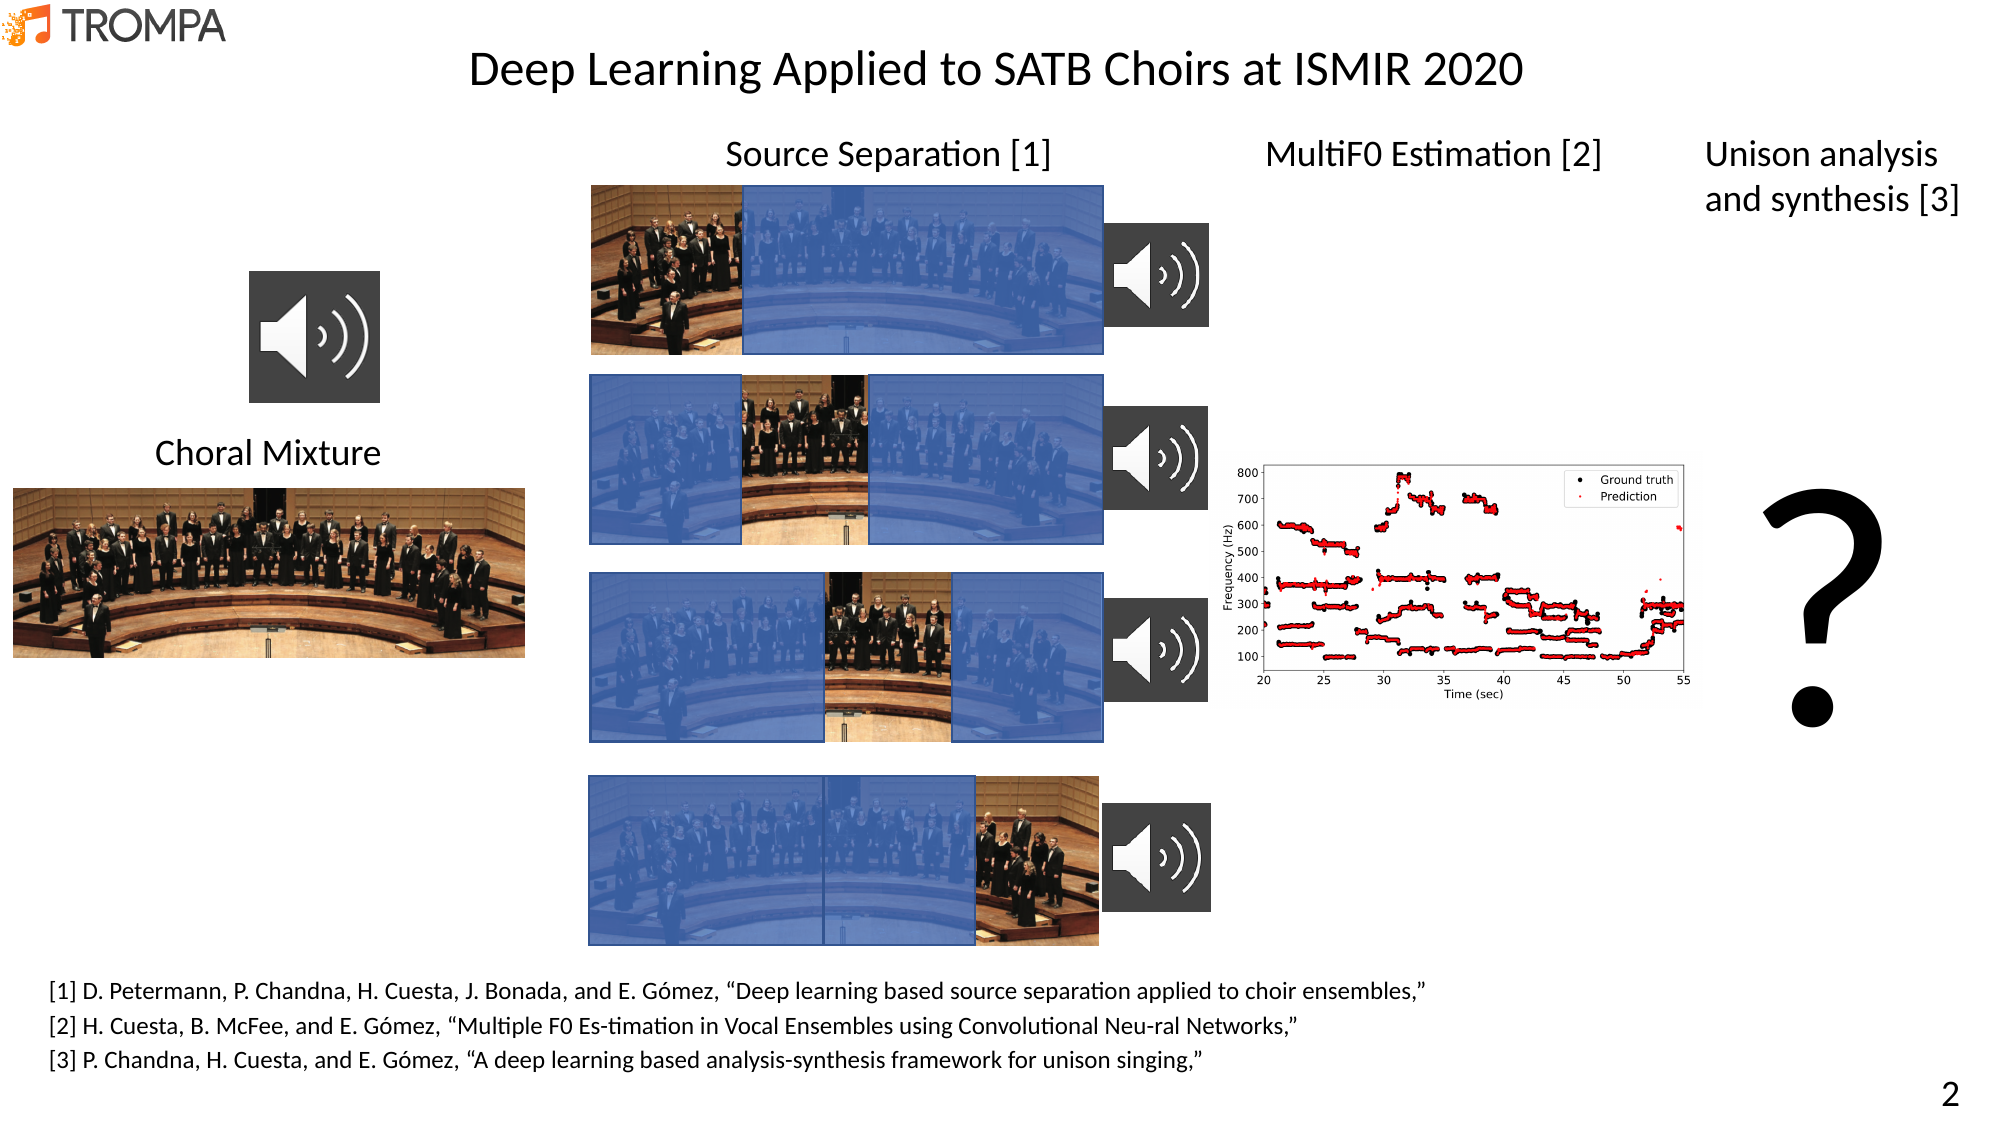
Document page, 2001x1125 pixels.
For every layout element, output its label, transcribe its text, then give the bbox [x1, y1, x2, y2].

picture [247, 270, 382, 404]
picture [588, 572, 1102, 742]
text_box 2 [1926, 1054, 1978, 1087]
picture [590, 185, 1210, 355]
text_box Deep Learning Applied to SATB Choirs at ISMIR 2020 [453, 27, 1602, 103]
picture [587, 776, 1100, 946]
picture [12, 488, 526, 658]
text_box Choral Mixture [140, 420, 398, 481]
text_box MultiF0 Estimation [2] [1250, 121, 1663, 182]
text_box ? [1727, 371, 1942, 802]
text_box Source Separation [1] [710, 121, 1131, 182]
picture [590, 375, 1704, 709]
picture [1101, 802, 1212, 913]
picture [1, 0, 248, 50]
text_box Unison analysis and synthesis [3] [1689, 121, 2000, 227]
text_box [1] D. Petermann, P. Chandna, H. Cuesta, J. Bonada, and E. Gómez, “Deep learning based source separation applied to choir ensembles,” [2] H. Cuesta, B. McFee, and E. Gómez, “Multiple F0 Es-timation in Vocal Ensembles using Convolutional Neu-ral Networks,” [3] P. Chandna, H. Cuesta, and E. Gómez, “A deep learning based analysis-synthesis framework for unison singing,” [33, 963, 2000, 1082]
